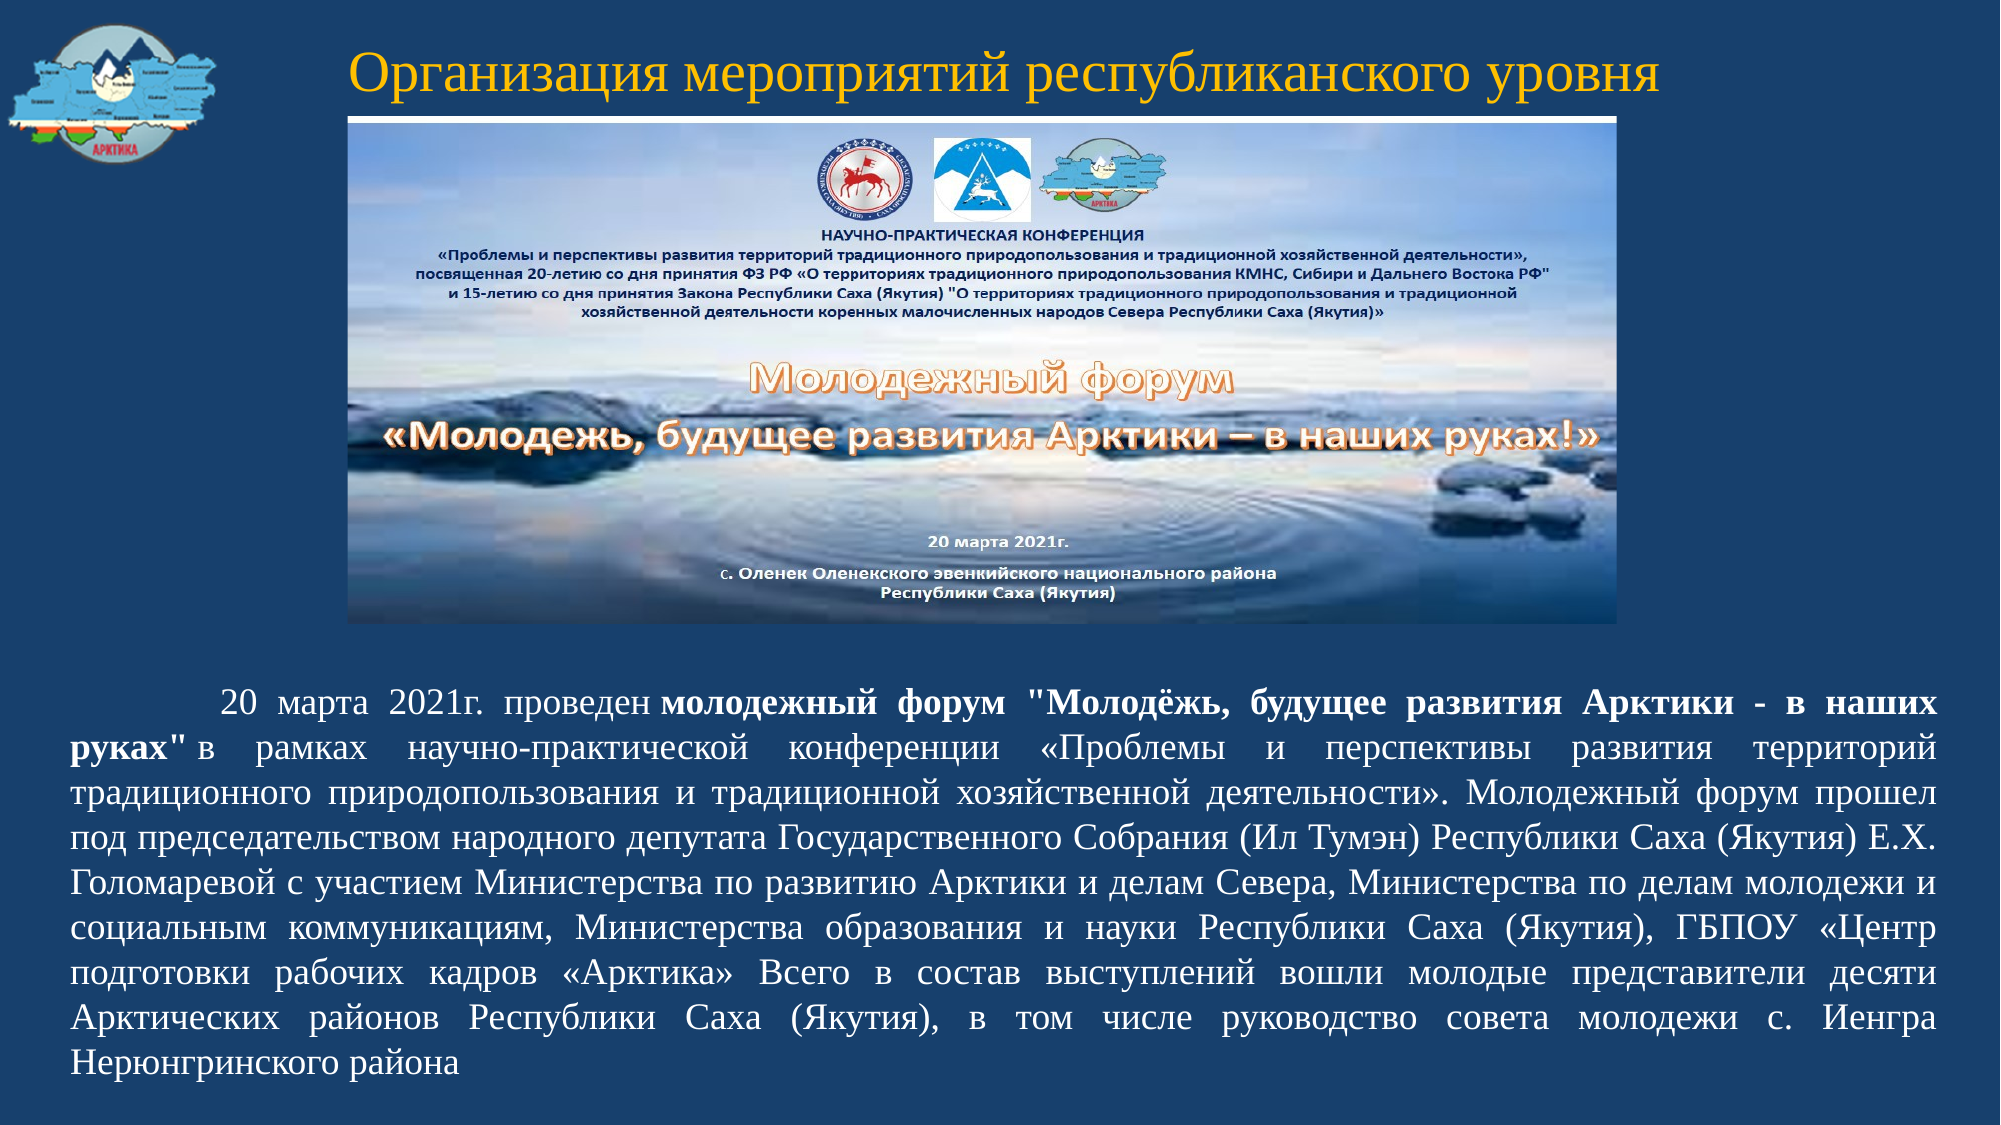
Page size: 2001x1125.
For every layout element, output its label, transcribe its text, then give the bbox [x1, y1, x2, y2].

title Организация мероприятий республиканского уровня [225, 44, 1867, 100]
picture [0, 4, 225, 194]
text_box 20 марта 2021г. проведен молодежный форум "Молодёжь, будущее развития Арктики - в наших руках" в рамках научно-практической конференции «Проблемы и перспективы развития территорий традиционного природопользования и традиционной хозяйственной деятельности». Молодежный форум прошел под председательством народного депутата Государственного Собрания (Ил Тумэн) Республики Саха (Якутия) Е.Х. Голомаревой с участием Министерства по развитию Арктики и делам Севера, Министерства по делам молодежи и социальным коммуникациям, Министерства образования и науки Республики Саха (Якутия), ГБПОУ «Центр подготовки рабочих кадров «Арктика» Всего в состав выступлений вошли молодые представители десяти Арктических районов Республики Саха (Якутия), в том числе руководство совета молодежи с. Иенгра Нерюнгринского района [55, 669, 1954, 1090]
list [347, 116, 1617, 624]
